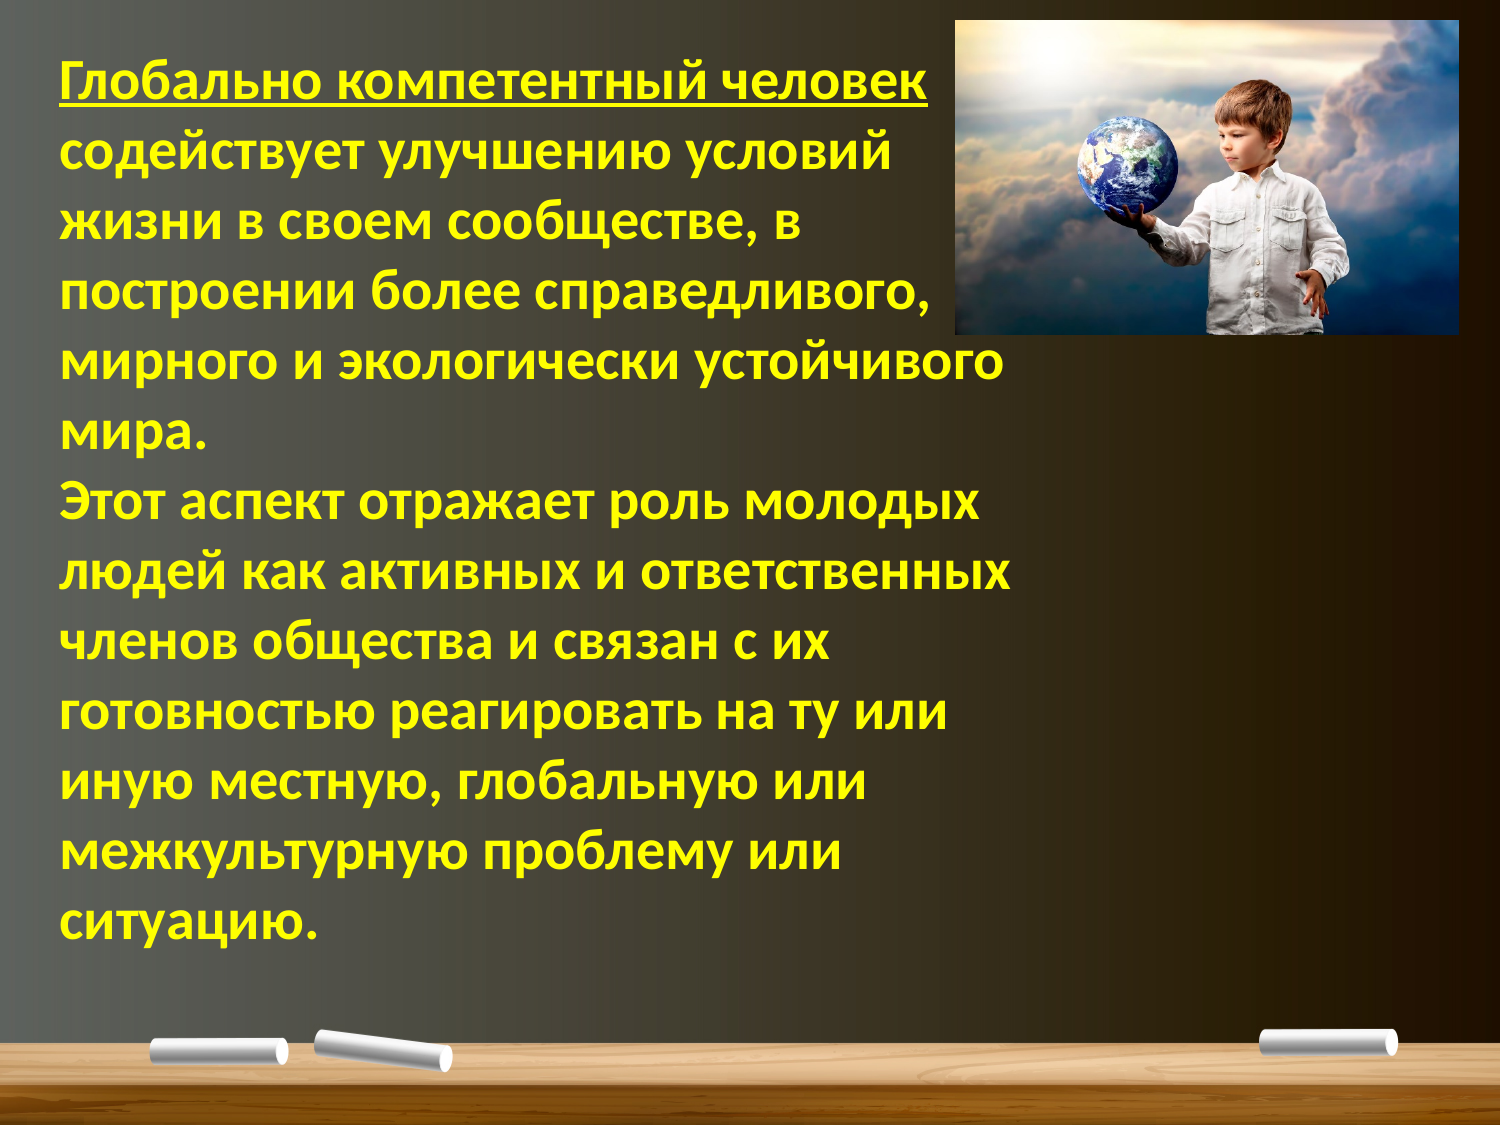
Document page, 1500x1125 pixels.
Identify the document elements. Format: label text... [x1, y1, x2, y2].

picture [0, 0, 1500, 1125]
text_box Глобально компетентный человек содействует улучшению условий жизни в своем сообществе, в построении более справедливого, мирного и экологически устойчивого мира. Этот аспект отражает роль молодых людей как активных и ответственных членов общества и связан с их готовностью реагировать на ту или иную местную, глобальную или межкультурную проблему или ситуацию. [44, 33, 1030, 959]
